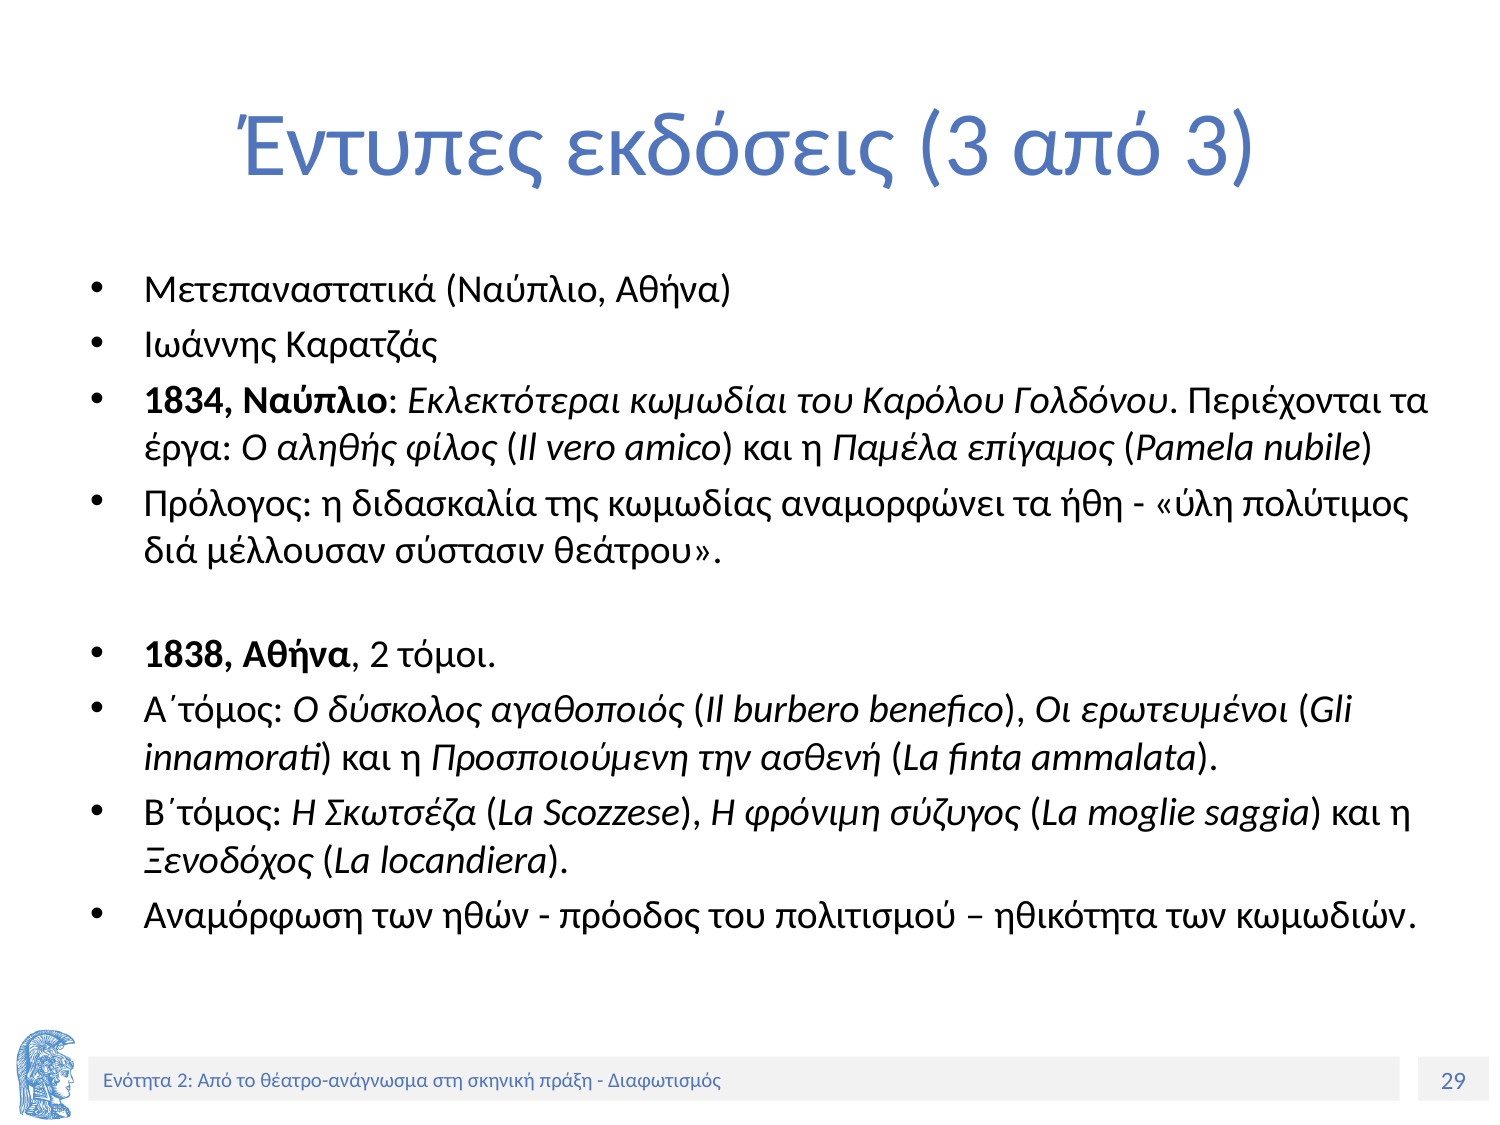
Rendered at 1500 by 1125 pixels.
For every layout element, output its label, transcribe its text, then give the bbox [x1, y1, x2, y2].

list Μετεπαναστατικά (Ναύπλιο, Αθήνα) Ιωάννης Καρατζάς 1834, Ναύπλιο: Εκλεκτότεραι κωμωδίαι του Καρόλου Γολδόνου. Περιέχονται τα έργα: Ο αληθής φίλος (Il vero amico) και η Παμέλα επίγαμος (Pamela nubile) Πρόλογος: η διδασκαλία της κωμωδίας αναμορφώνει τα ήθη - «ύλη πολύτιμος διά μέλλουσαν σύστασιν θεάτρου». 1838, Αθήνα, 2 τόμοι. Α´τόμος: Ο δύσκολος αγαθοποιός (Il burbero benefico), Οι ερωτευμένοι (Gli innamorati) και η Προσποιούμενη την ασθενή (La finta ammalata). Β´τόμος: Η Σκωτσέζα (La Scozzese), Η φρόνιμη σύζυγος (La moglie saggia) και η Ξενοδόχος (La locandiera). Αναμόρφωση των ηθών - πρόοδος του πολιτισμού – ηθικότητα των κωμωδιών. [75, 255, 1454, 998]
title Έντυπες εκδόσεις (3 από 3) [75, 45, 1425, 233]
picture [9, 1026, 81, 1120]
